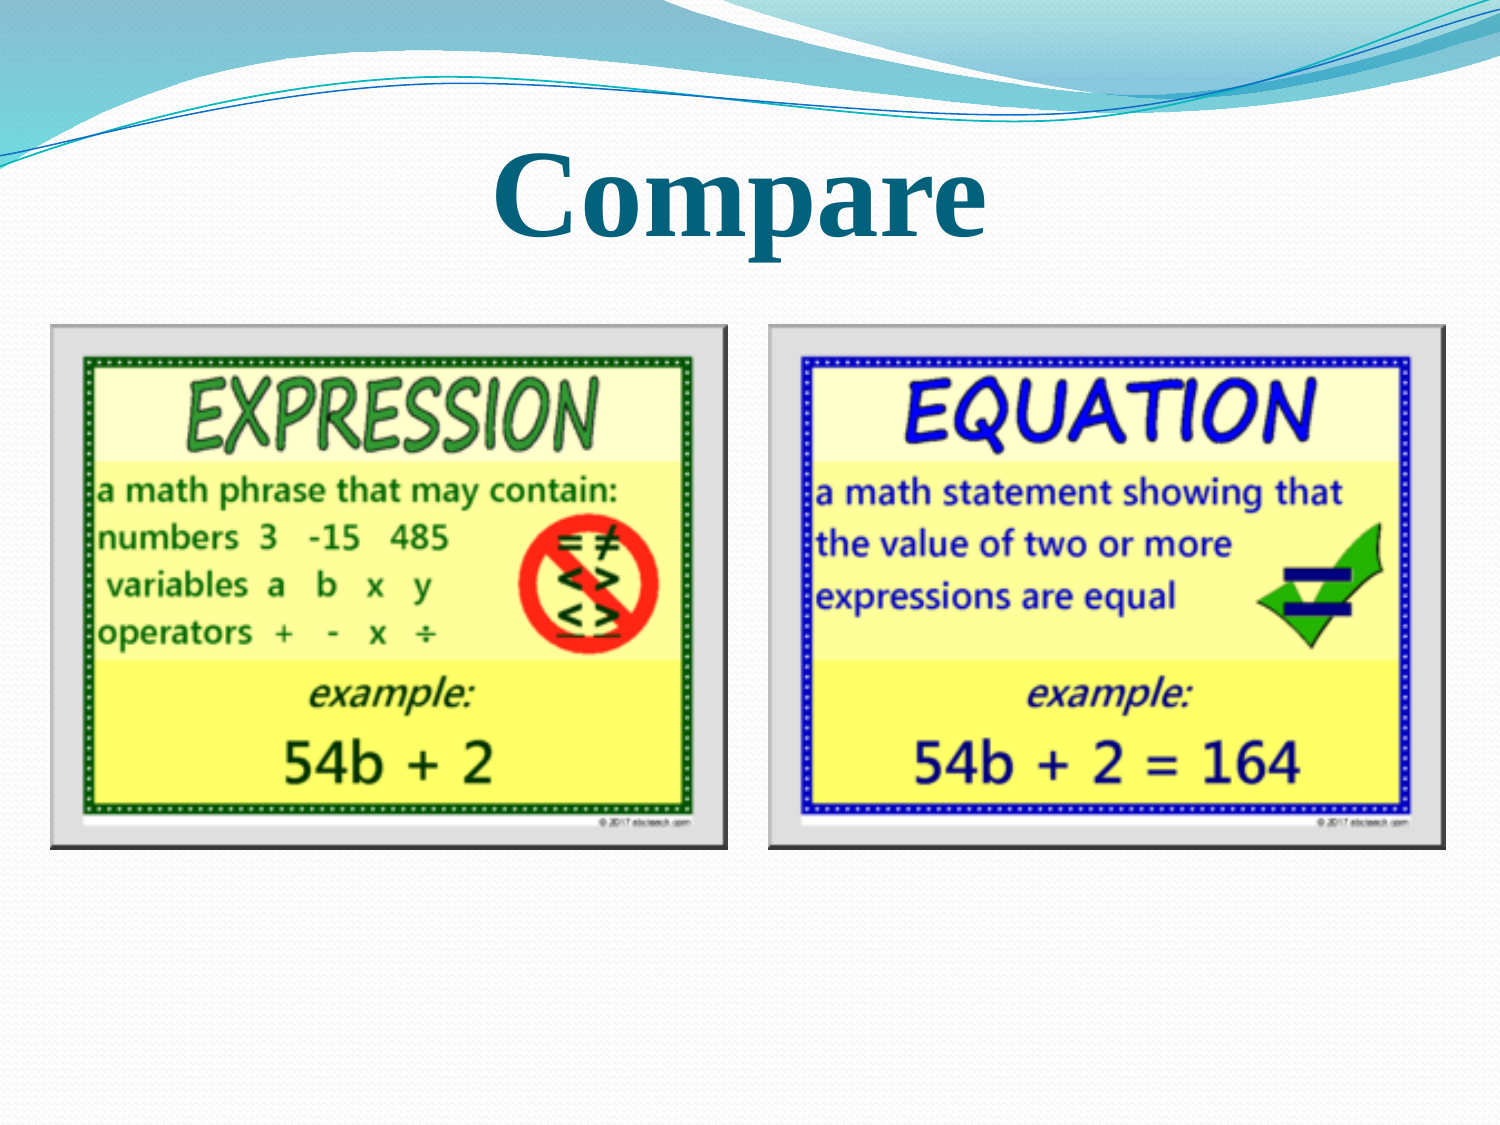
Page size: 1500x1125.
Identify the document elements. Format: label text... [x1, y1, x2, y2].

title Compare [439, 133, 1040, 262]
picture [50, 324, 728, 851]
picture [768, 324, 1446, 851]
